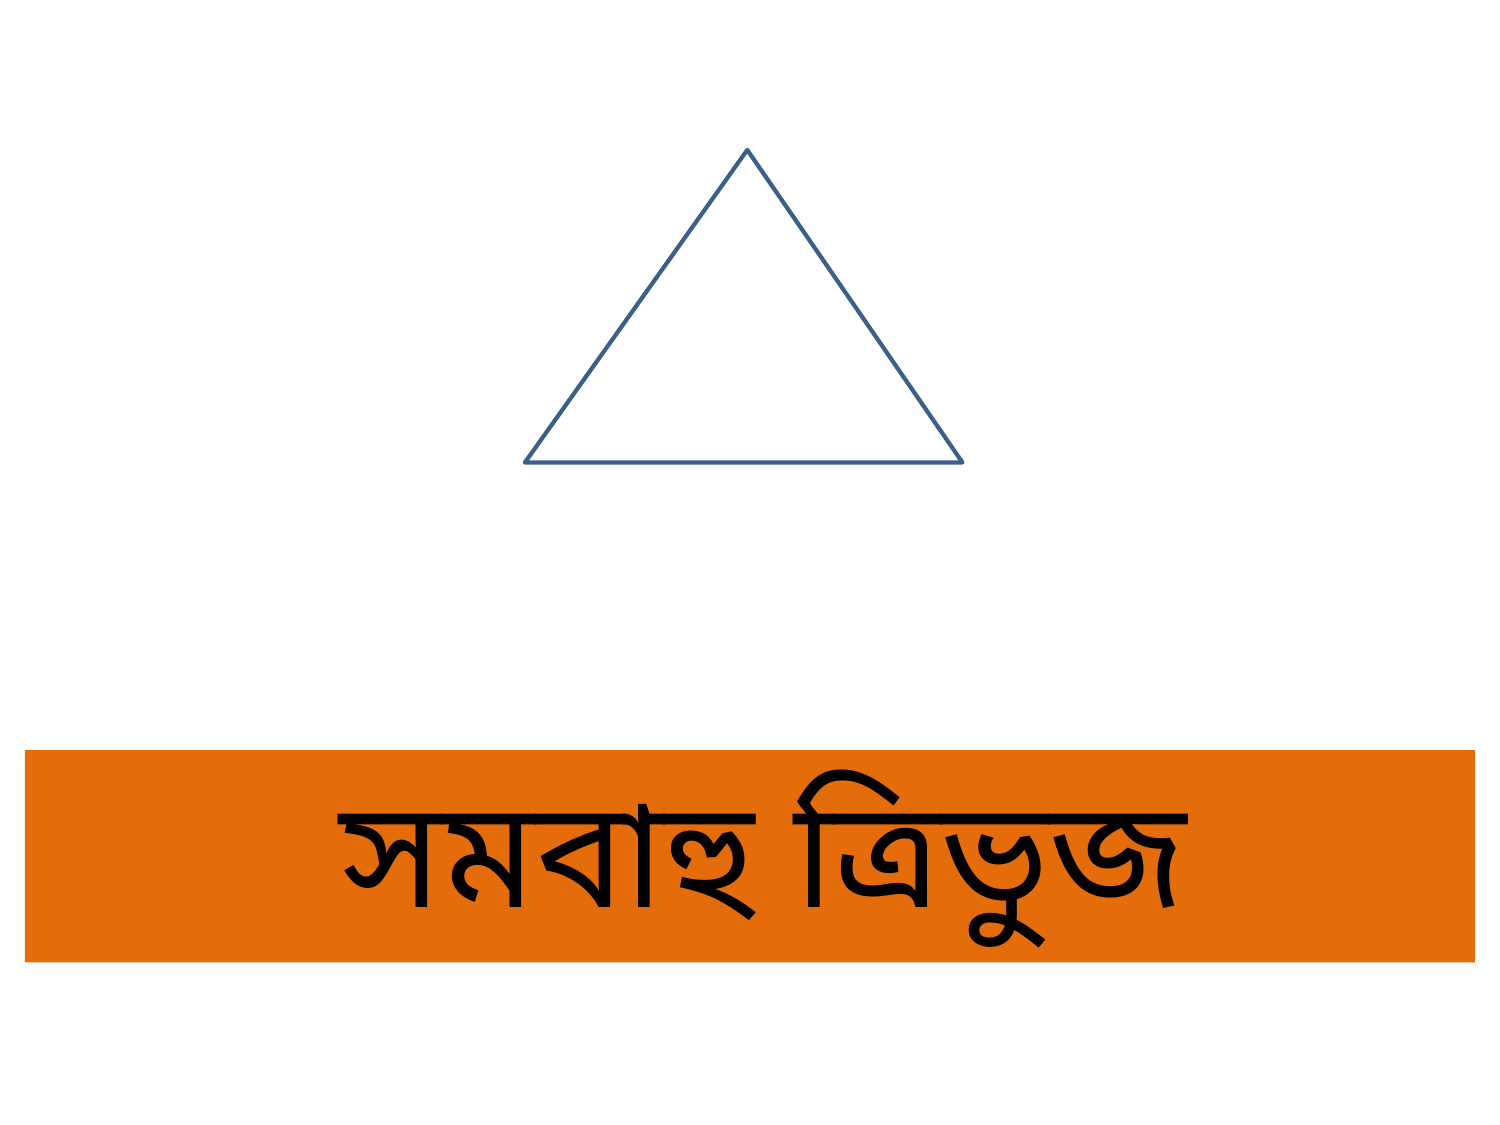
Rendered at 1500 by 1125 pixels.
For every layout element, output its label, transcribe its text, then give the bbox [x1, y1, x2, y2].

text_box [523, 147, 965, 465]
subtitle সমবাহু ত্রিভুজ [24, 750, 1475, 963]
